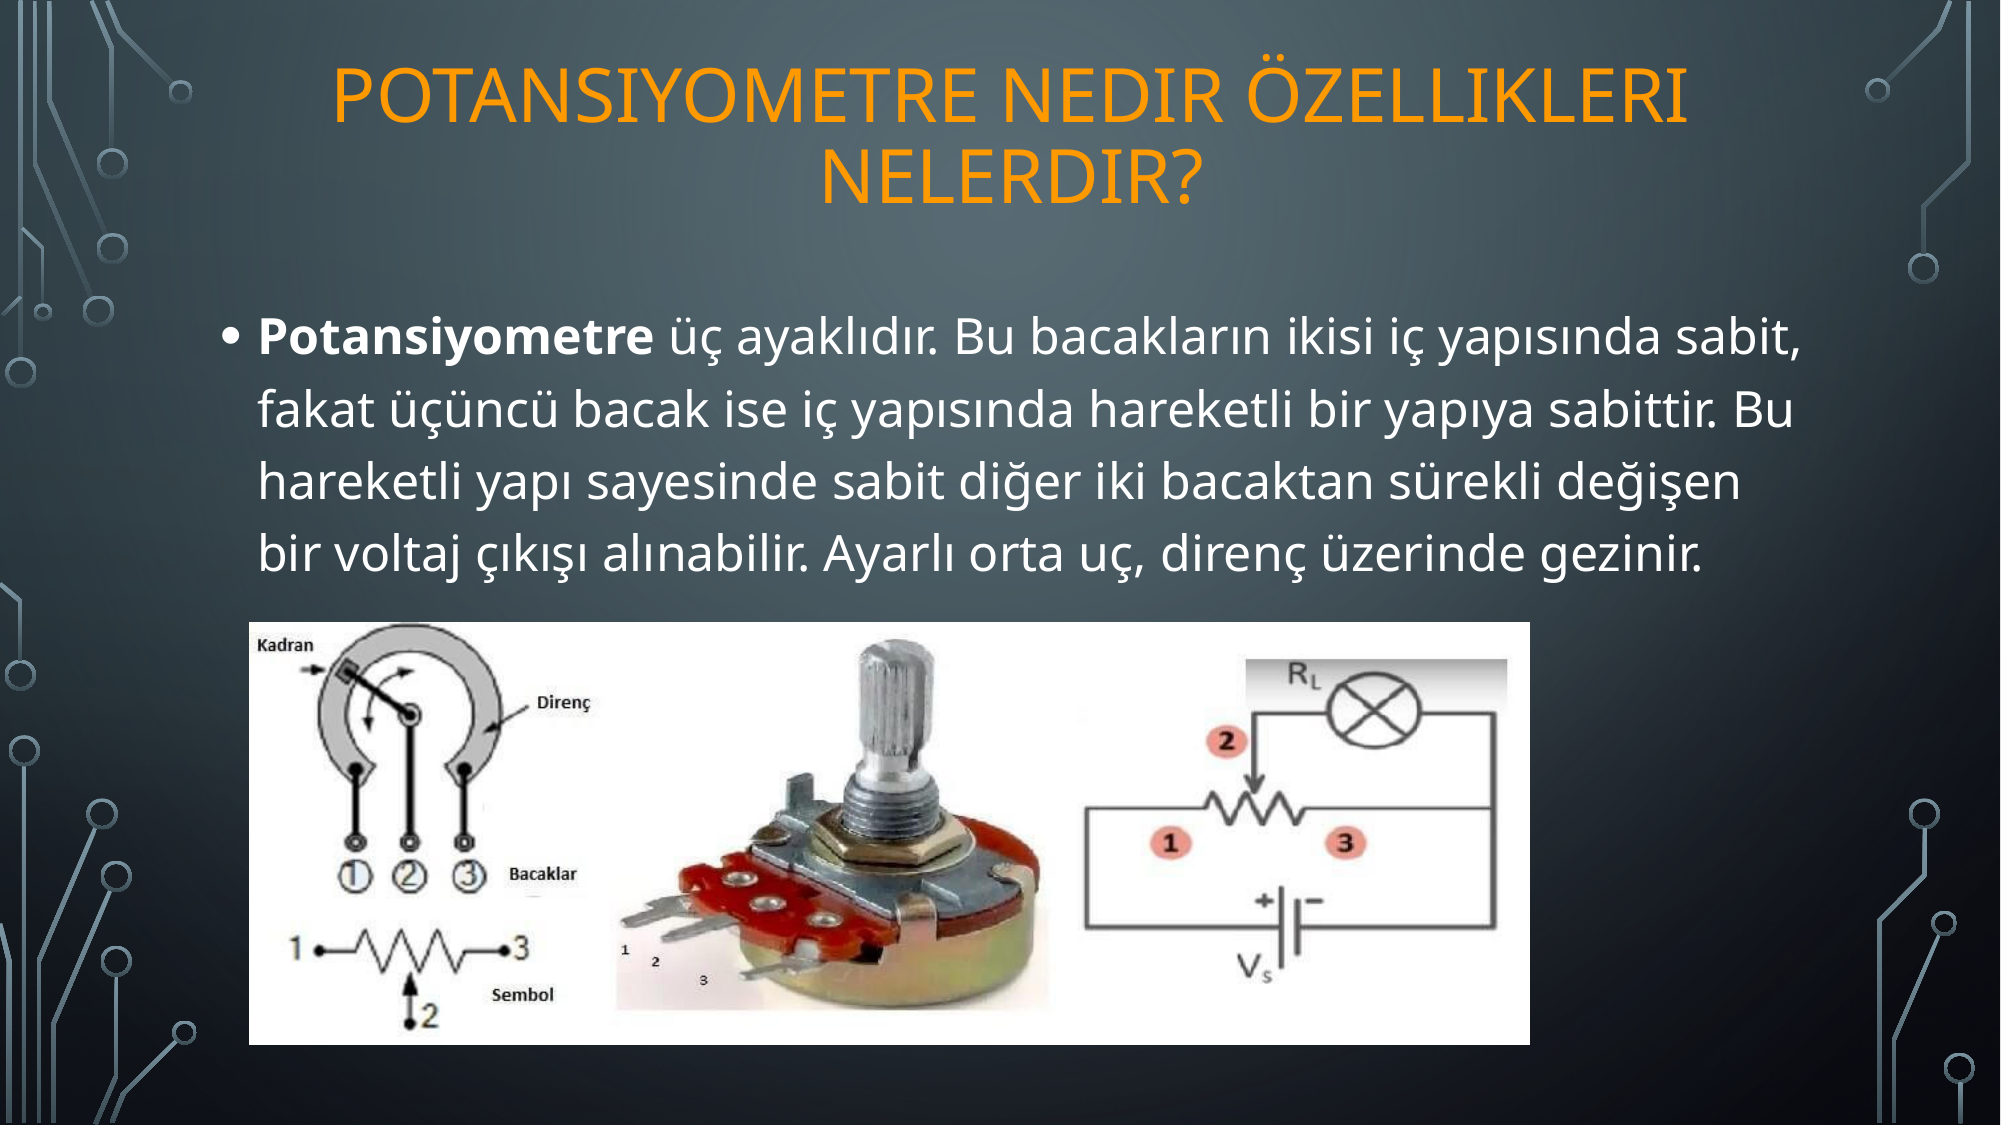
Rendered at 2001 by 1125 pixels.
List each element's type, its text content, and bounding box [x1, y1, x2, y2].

picture [249, 622, 1530, 1045]
title Potansıyometre nedır özellıklerı nelerdır? [198, 0, 1824, 278]
list Potansiyometre üç ayaklıdır. Bu bacakların ikisi iç yapısında sabit, fakat üçüncü bacak ise iç yapısında hareketli bir yapıya sabittir. Bu hareketli yapı sayesinde sabit diğer iki bacaktan sürekli değişen bir voltaj çıkışı alınabilir. Ayarlı orta uç, direnç üzerinde gezinir. [204, 285, 1830, 1125]
